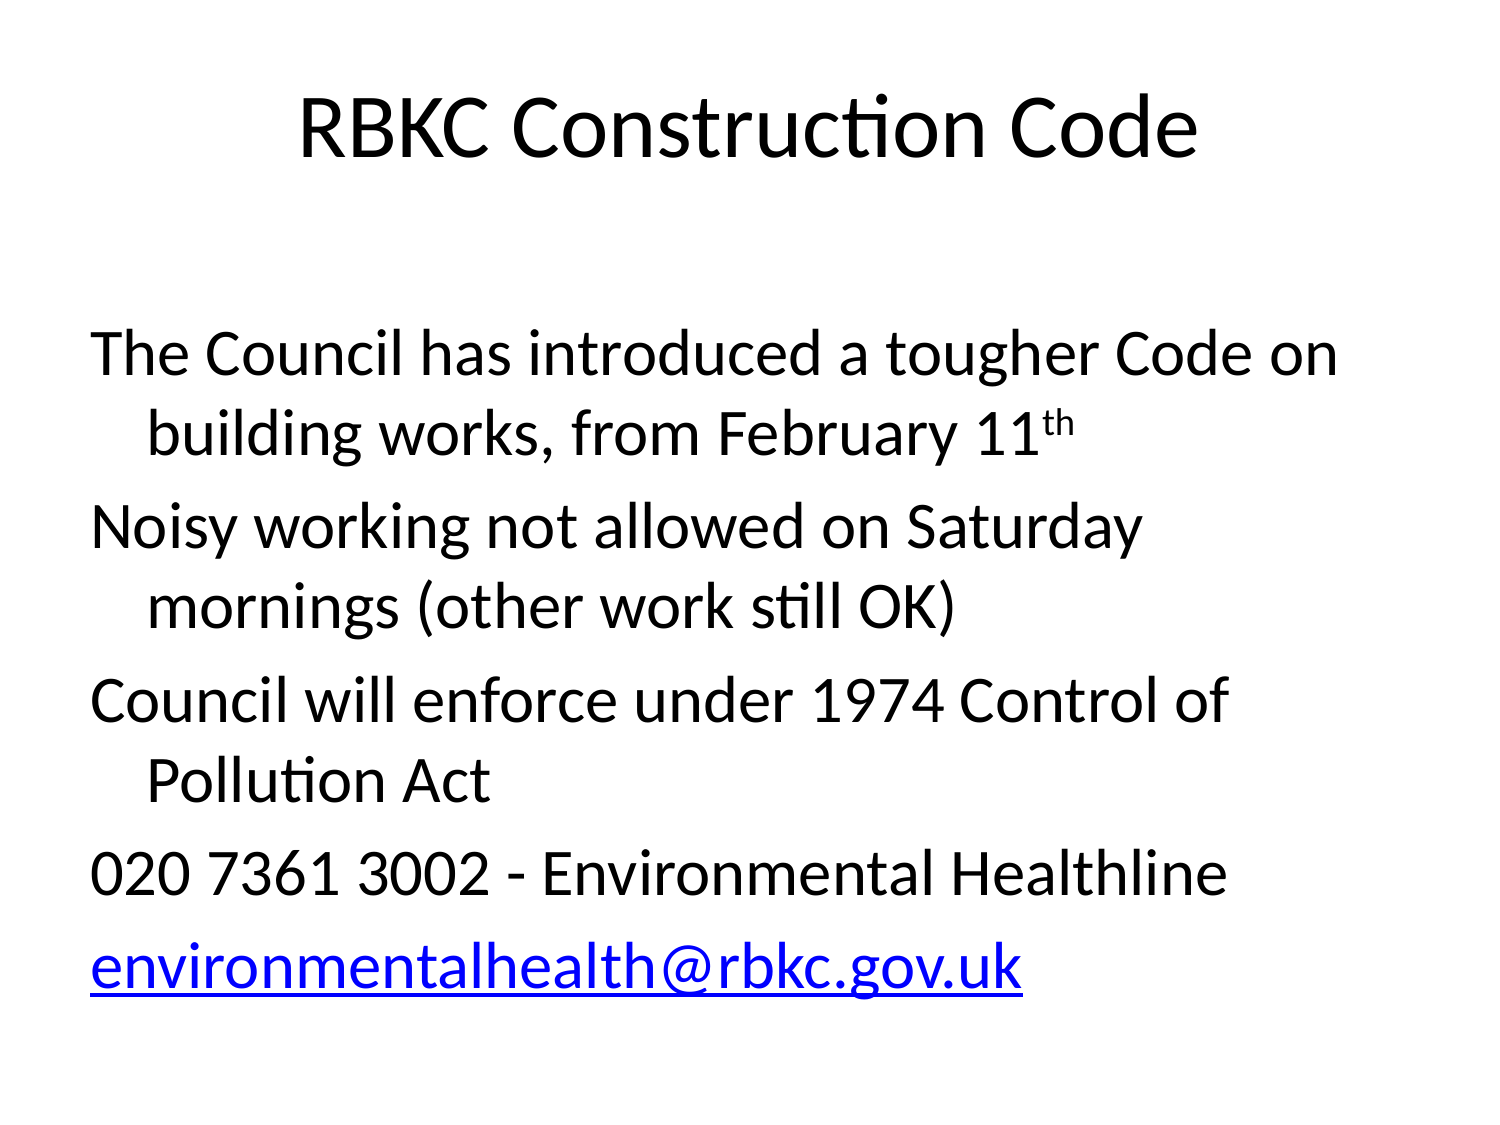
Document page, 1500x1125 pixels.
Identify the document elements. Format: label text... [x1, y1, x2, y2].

title RBKC Construction Code [75, 45, 1425, 197]
list The Council has introduced a tougher Code on building works, from February 11th Noisy working not allowed on Saturday mornings (other work still OK) Council will enforce under 1974 Control of Pollution Act 020 7361 3002 - Environmental Healthline environmentalhealth@rbkc.gov.uk [75, 208, 1425, 1083]
